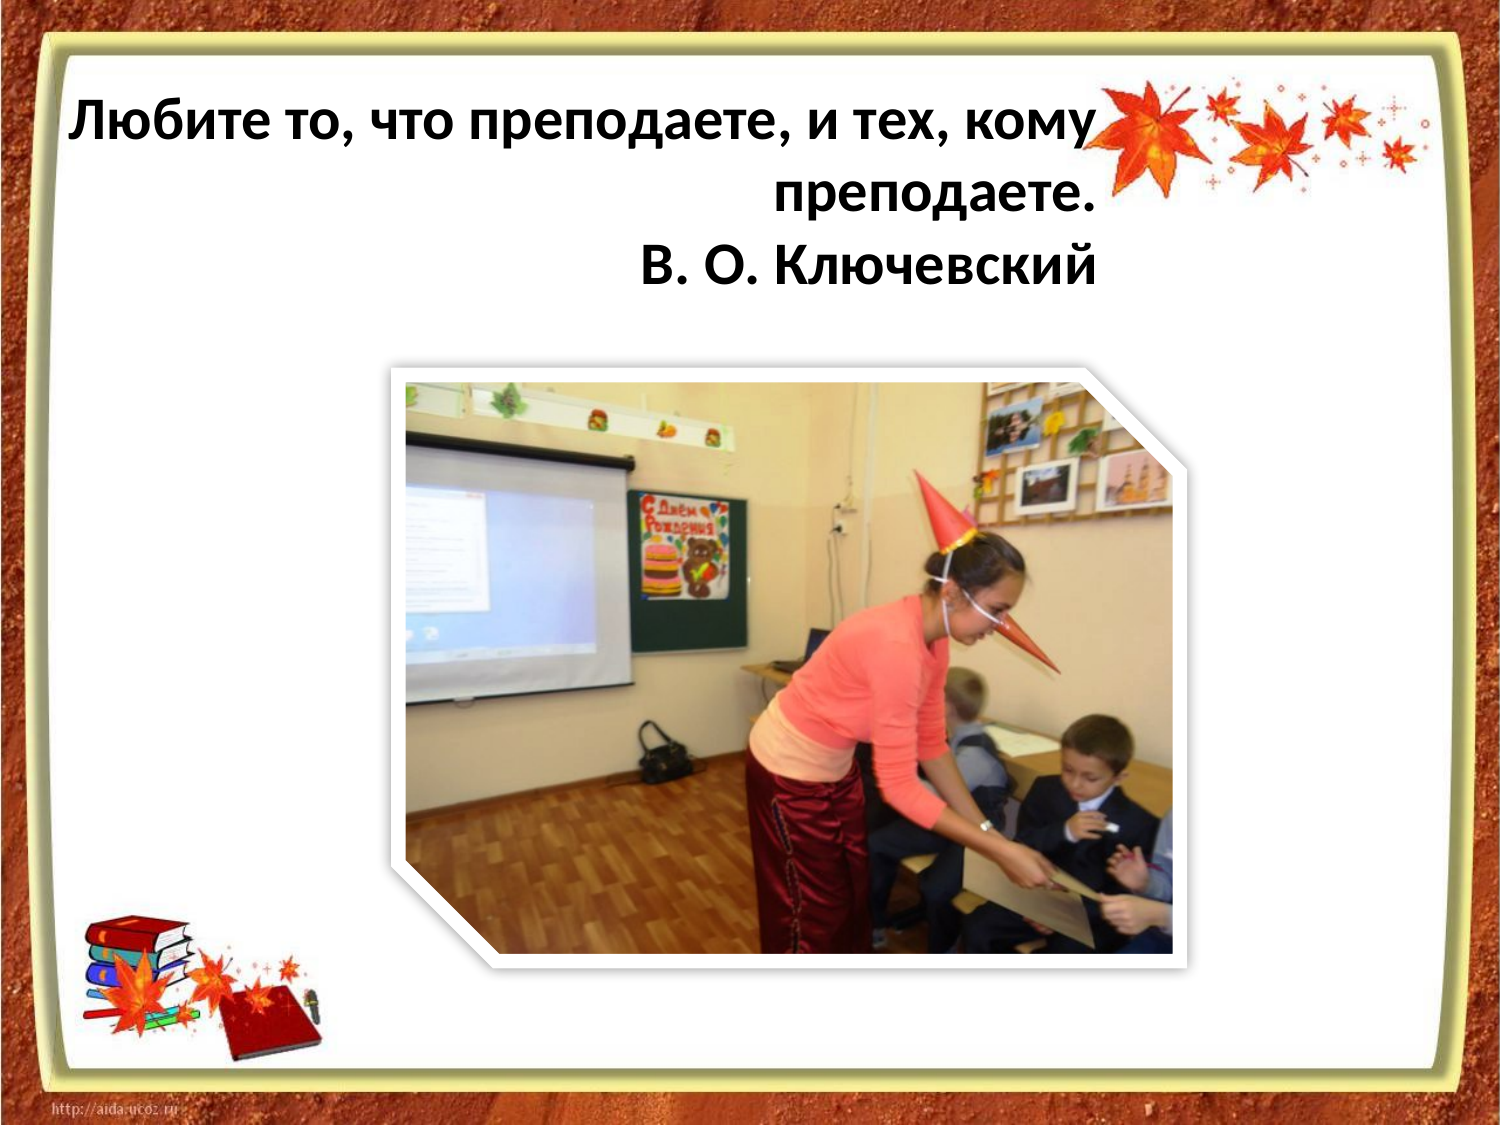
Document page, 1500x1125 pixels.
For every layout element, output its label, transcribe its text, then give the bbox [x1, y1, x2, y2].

picture [0, 0, 1500, 1125]
title Любите то, что преподаете, и тех, кому преподаете. В. О. Ключевский [0, 70, 1114, 305]
